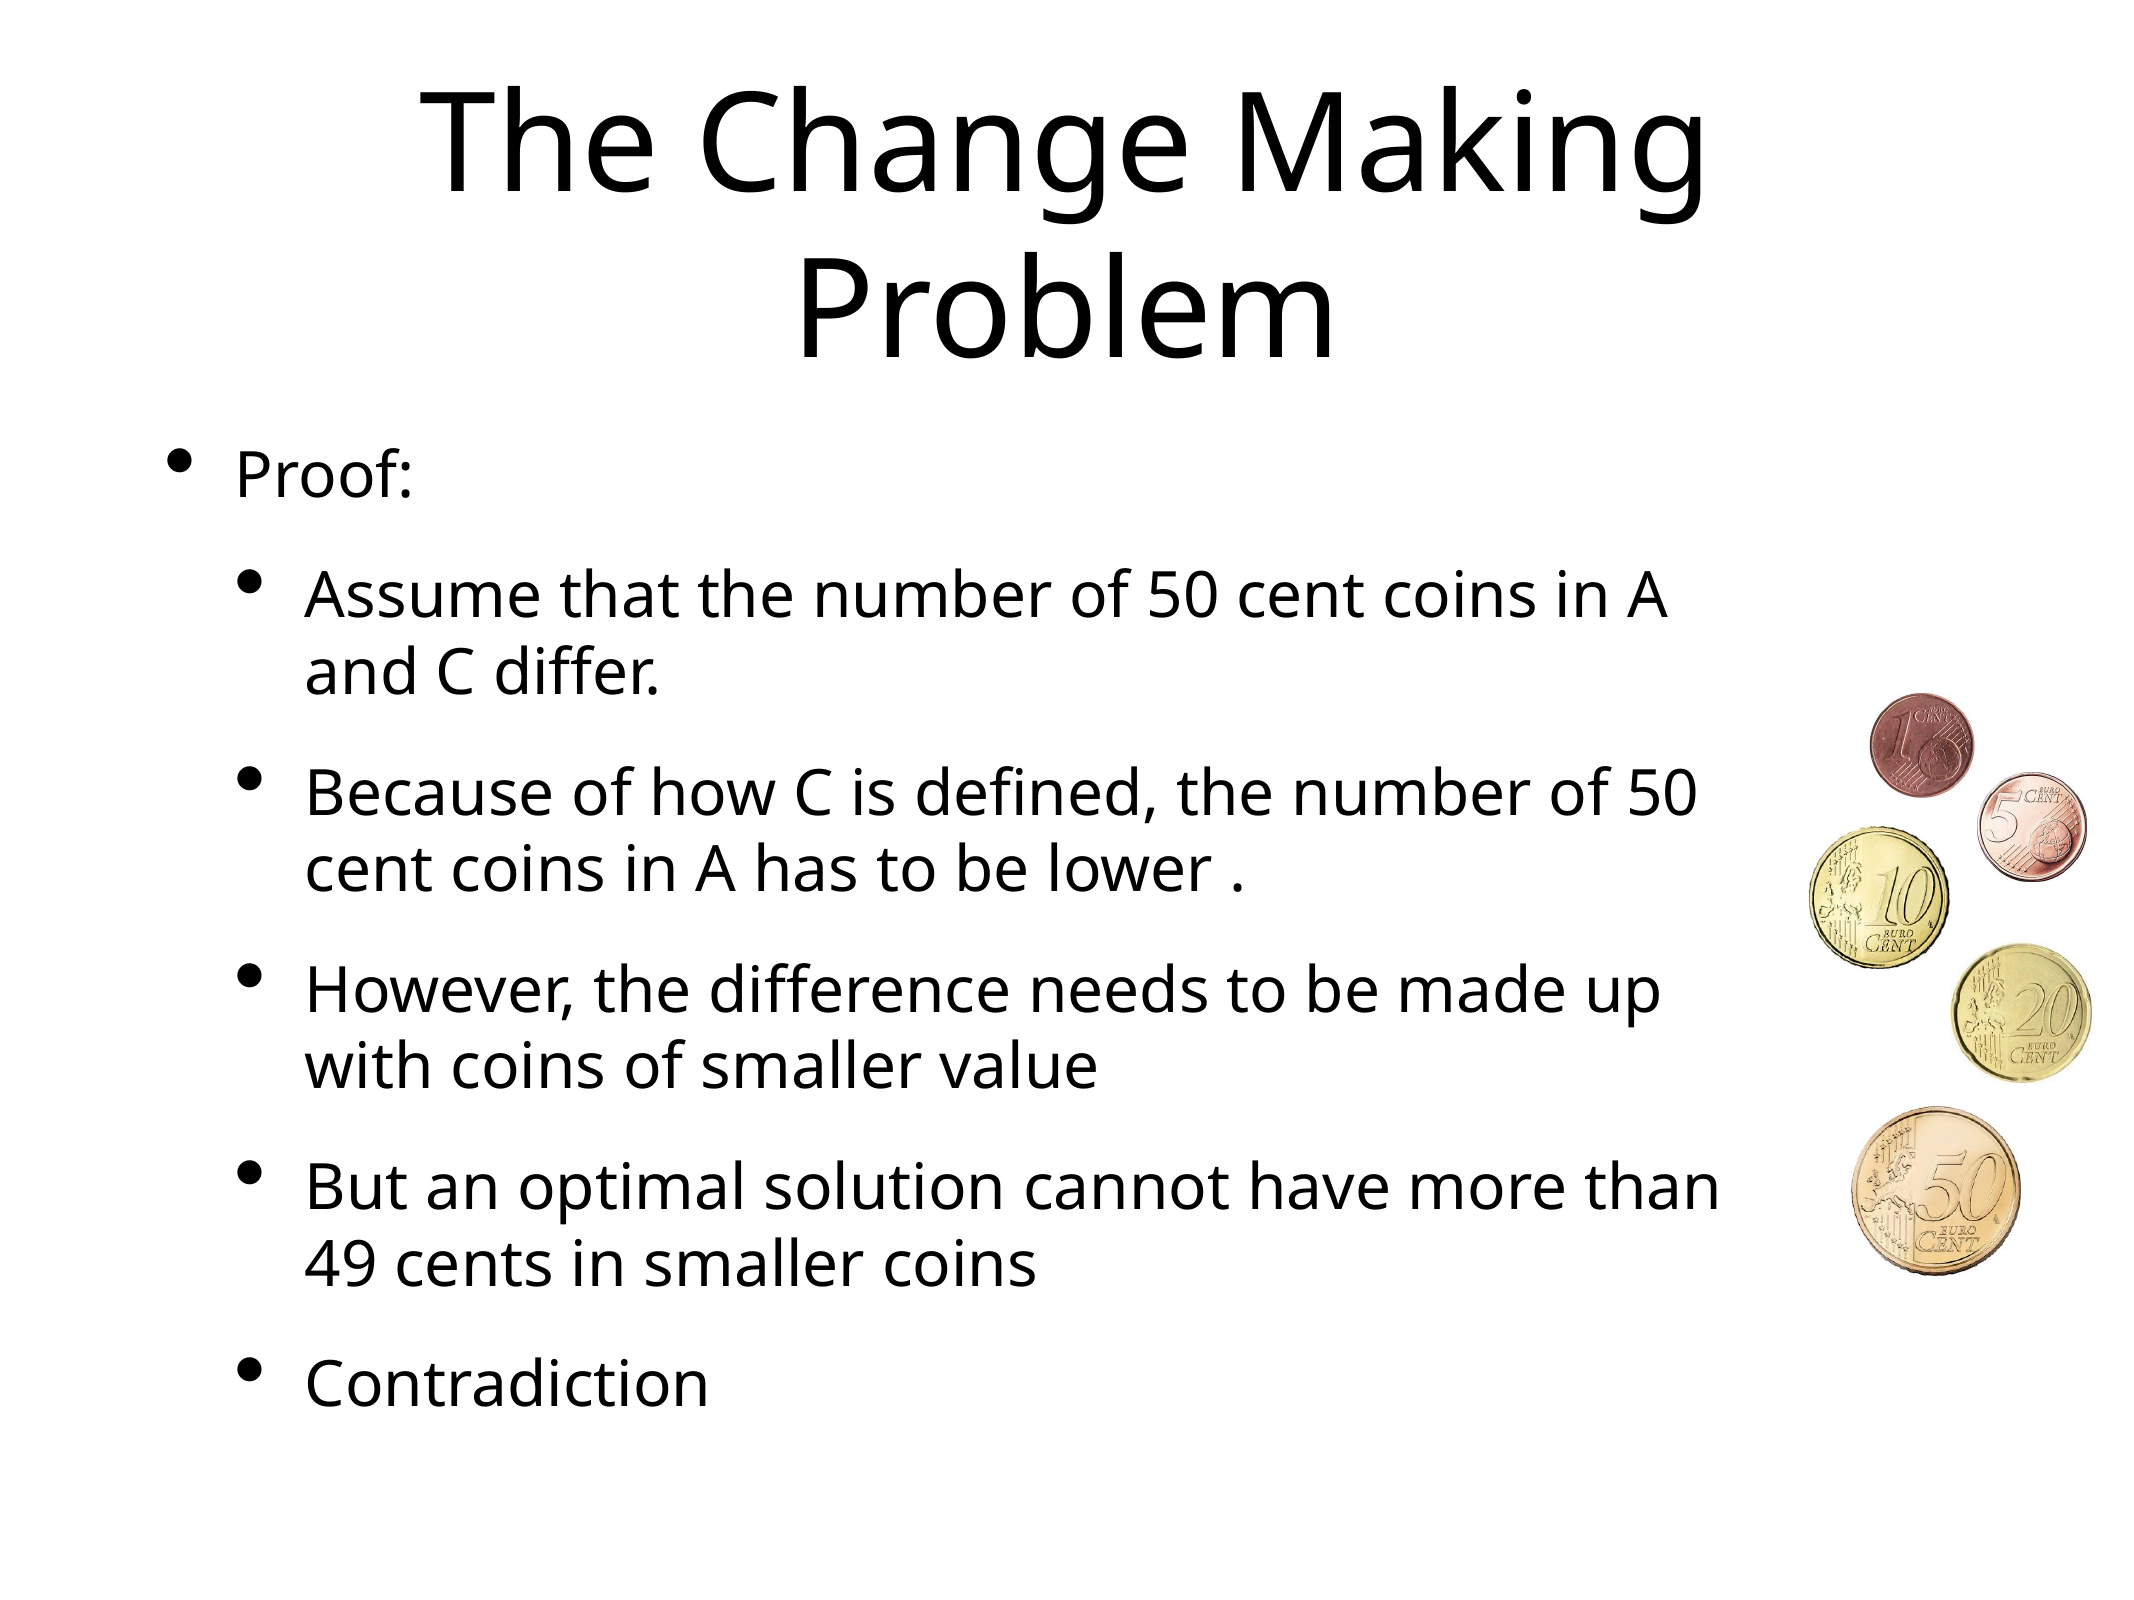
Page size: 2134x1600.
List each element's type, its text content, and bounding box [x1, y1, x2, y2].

picture [1808, 826, 2092, 1084]
picture [1851, 1106, 2021, 1276]
picture [1867, 690, 2087, 882]
title The Change Making Problem [155, 41, 1978, 397]
list Proof: Assume that the number of 50 cent coins in A and C differ. Because of how C is defined, the number of 50 cent coins in A has to be lower . However, the difference needs to be made up with coins of smaller value But an optimal solution cannot have more than 49 cents in smaller coins Contradiction [155, 424, 1783, 1457]
